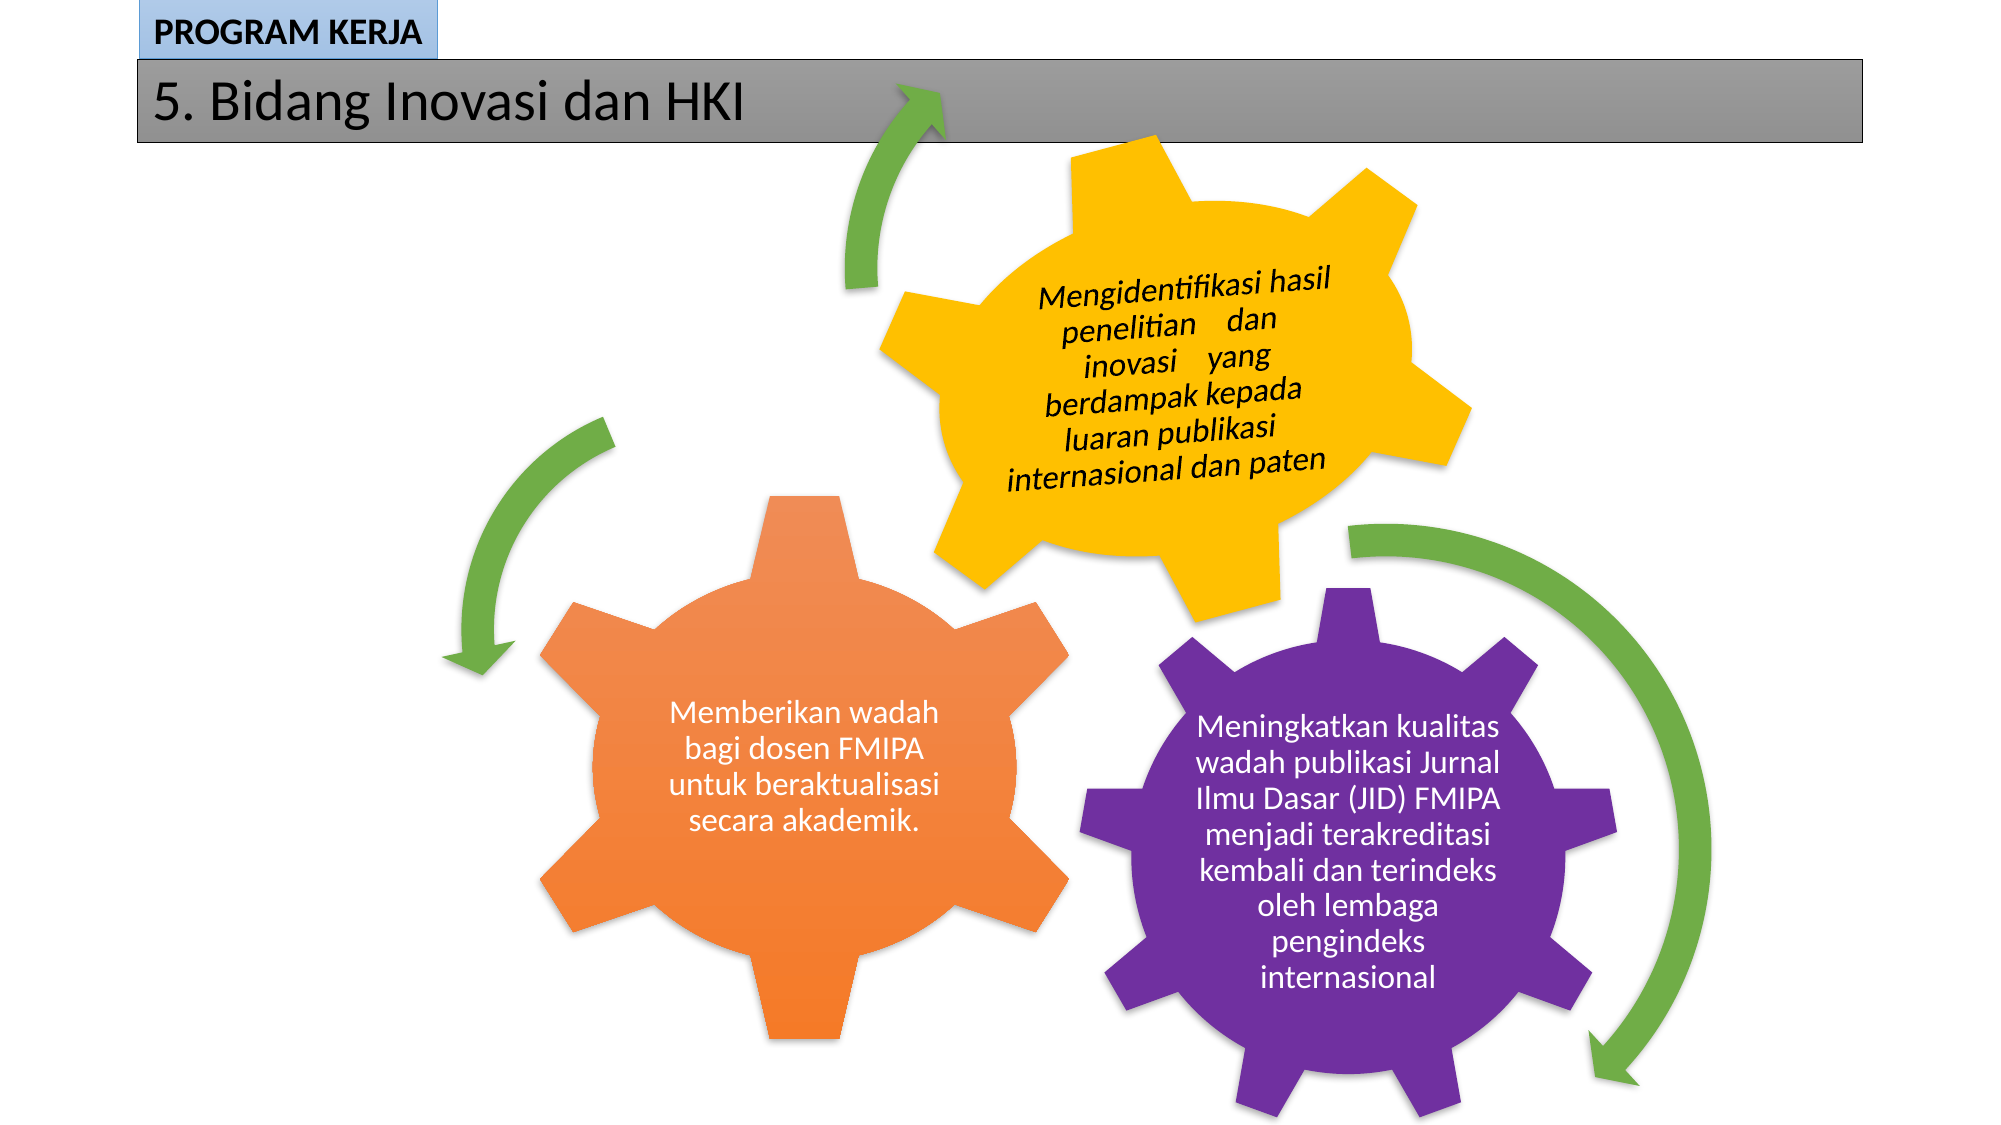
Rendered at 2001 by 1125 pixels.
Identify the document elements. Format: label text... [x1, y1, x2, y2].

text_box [390, 100, 1863, 1088]
title 5. Bidang Inovasi dan HKI [137, 59, 1863, 143]
text_box PROGRAM KERJA [139, 0, 438, 59]
